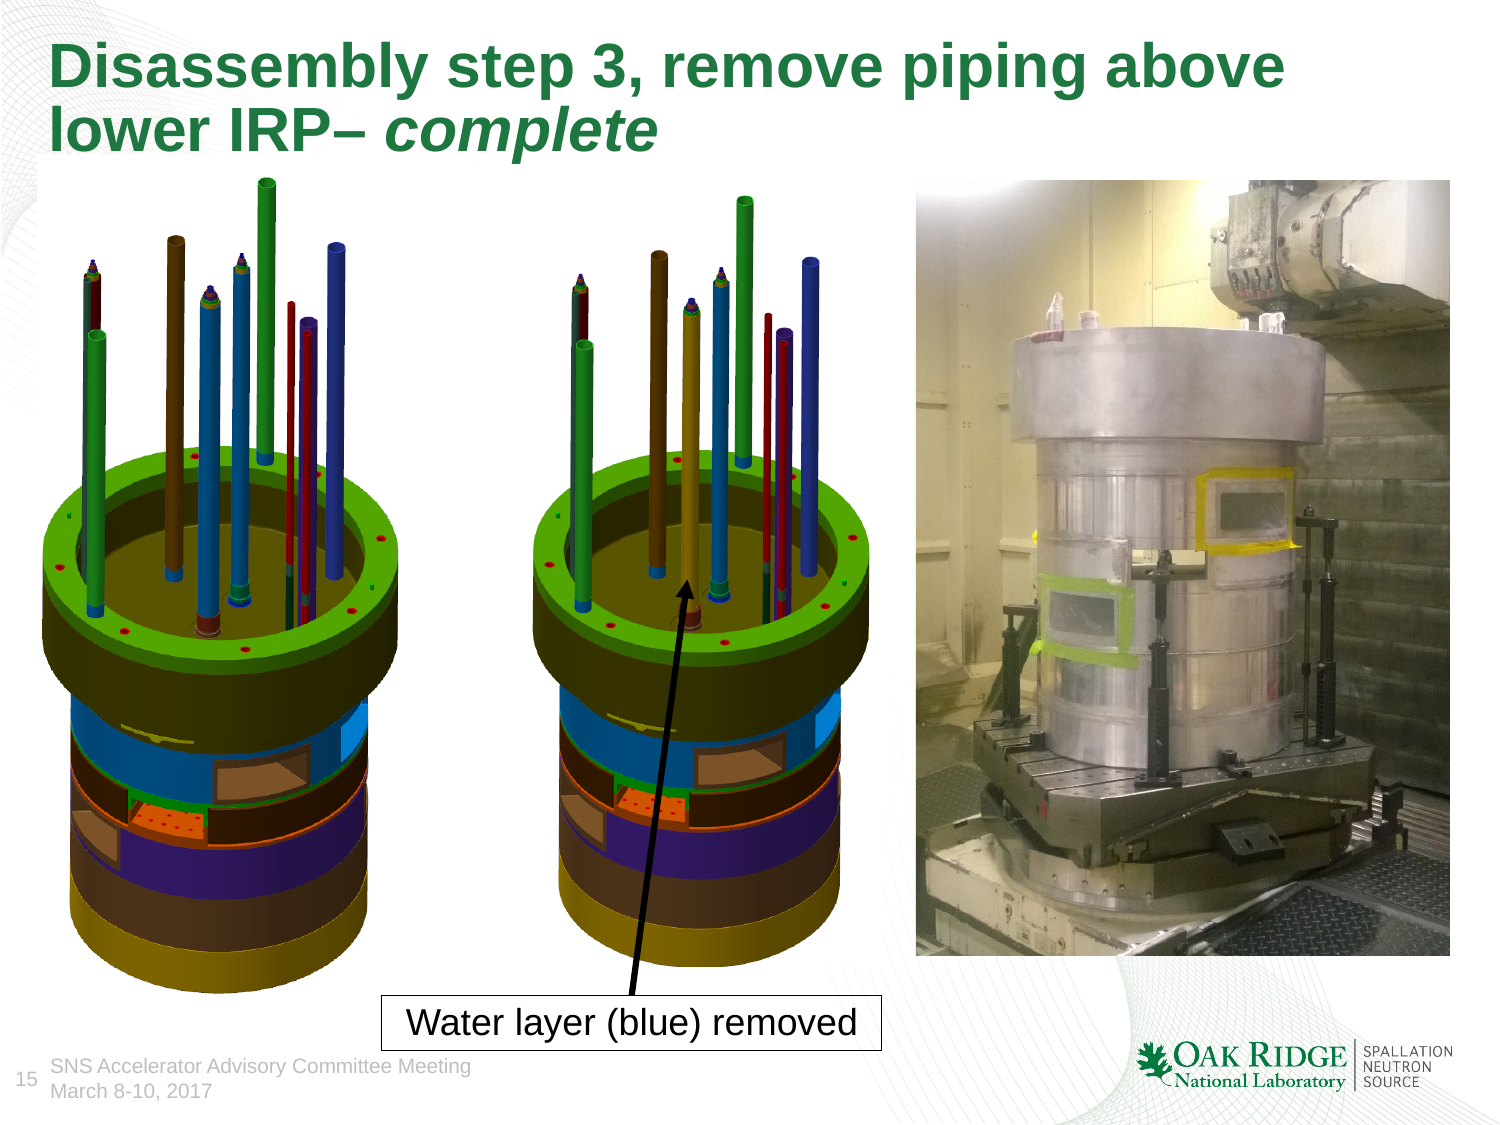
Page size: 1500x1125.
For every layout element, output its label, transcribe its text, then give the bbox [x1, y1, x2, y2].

title Disassembly step 3, remove piping above lower IRP– complete [33, 28, 1451, 174]
picture [37, 0, 1500, 1125]
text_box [631, 579, 688, 996]
text_box Water layer (blue) removed [381, 995, 882, 1051]
